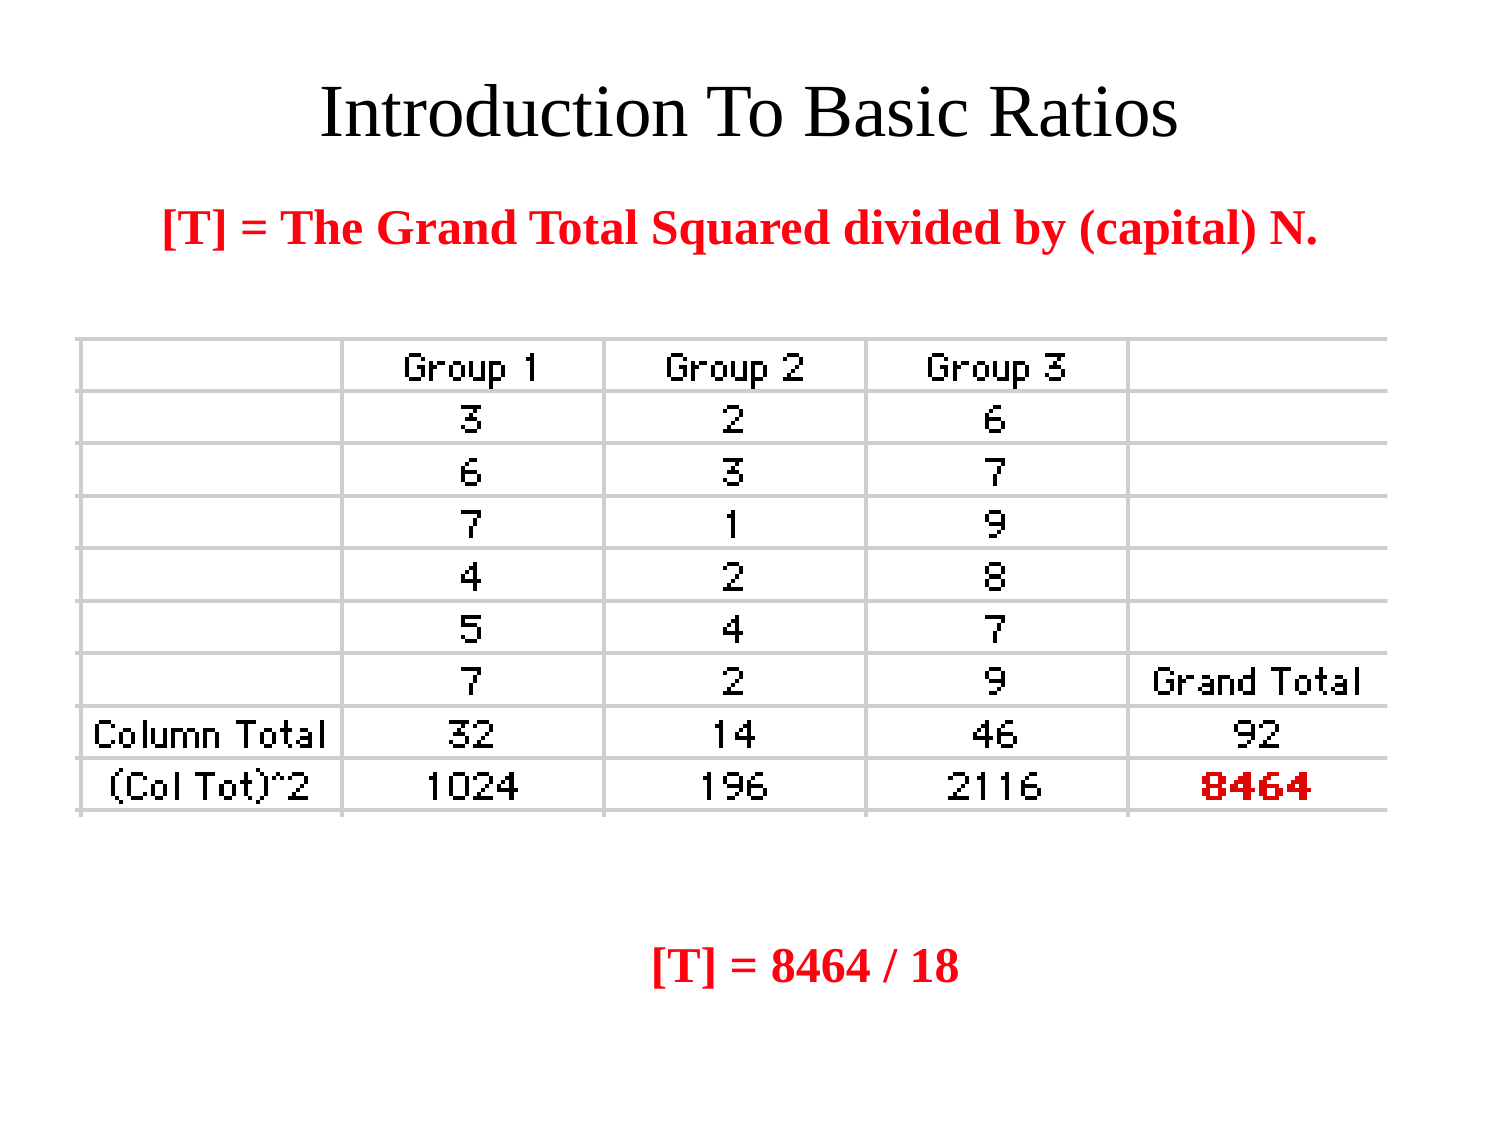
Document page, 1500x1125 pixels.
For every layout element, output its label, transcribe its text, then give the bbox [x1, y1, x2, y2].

text_box [T] = The Grand Total Squared divided by (capital) N. [146, 187, 1334, 263]
title Introduction To Basic Ratios [112, 37, 1388, 176]
text_box [T] = 8464 / 18 [635, 924, 975, 1000]
picture [74, 337, 1388, 817]
